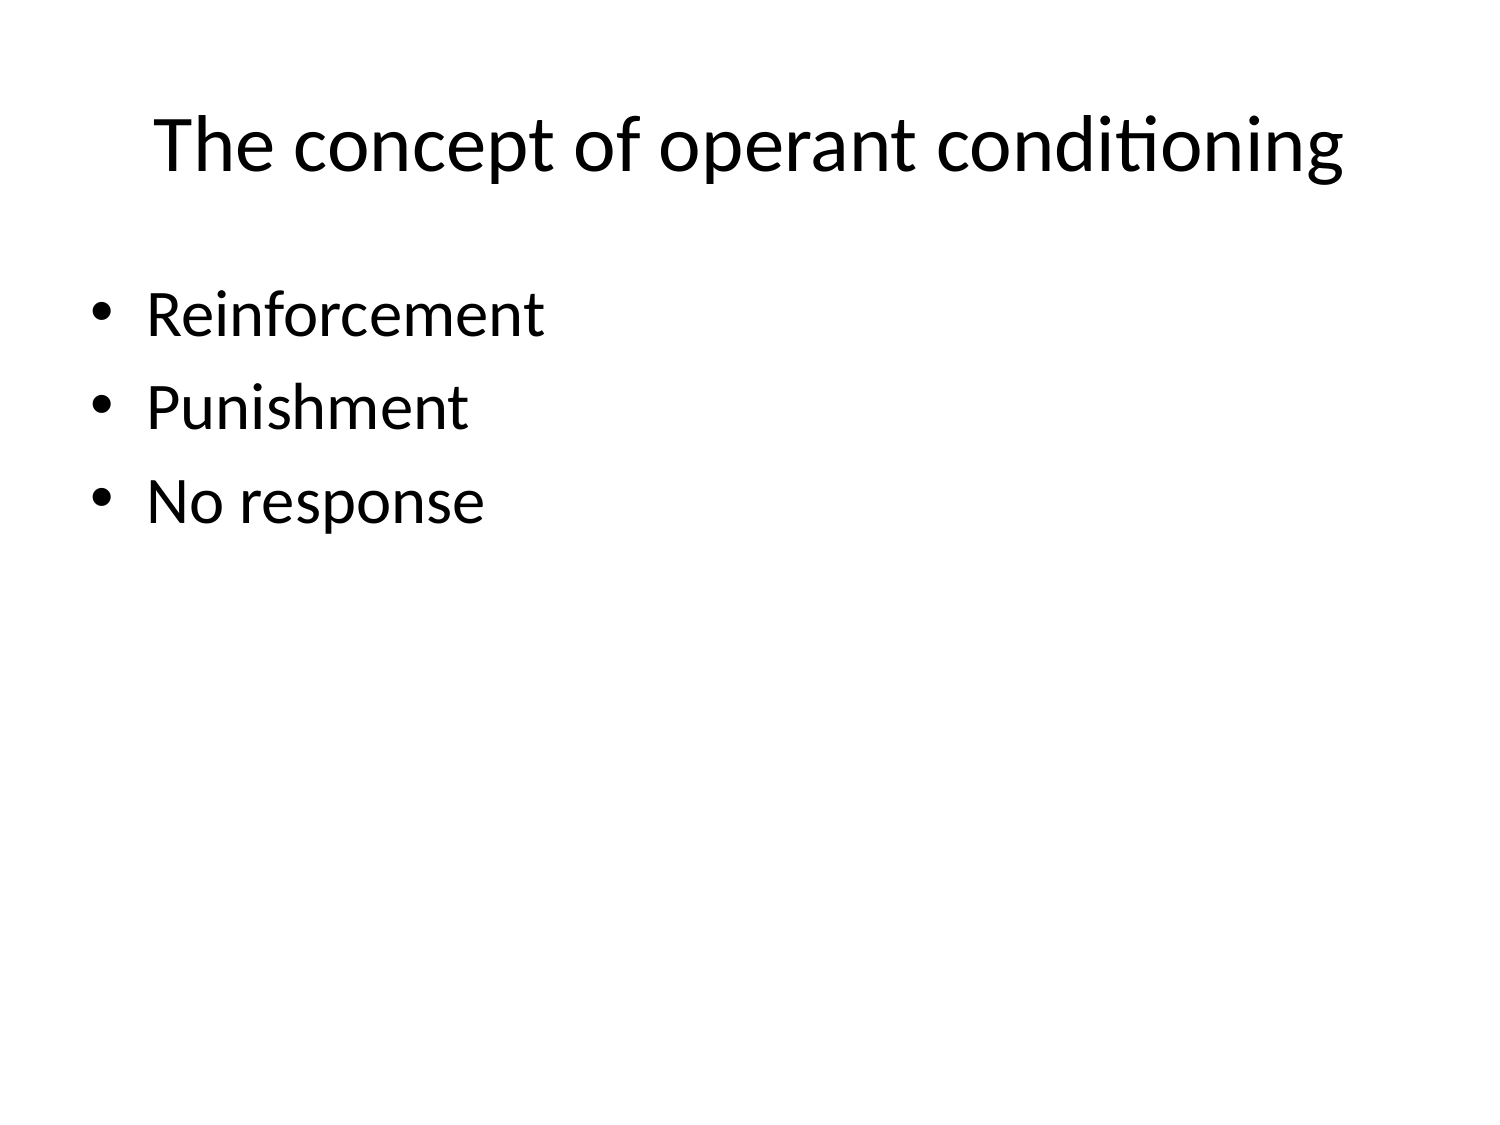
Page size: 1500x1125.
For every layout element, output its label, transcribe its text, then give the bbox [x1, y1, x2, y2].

title The concept of operant conditioning [75, 45, 1425, 233]
list Reinforcement Punishment No response [75, 262, 1425, 1005]
